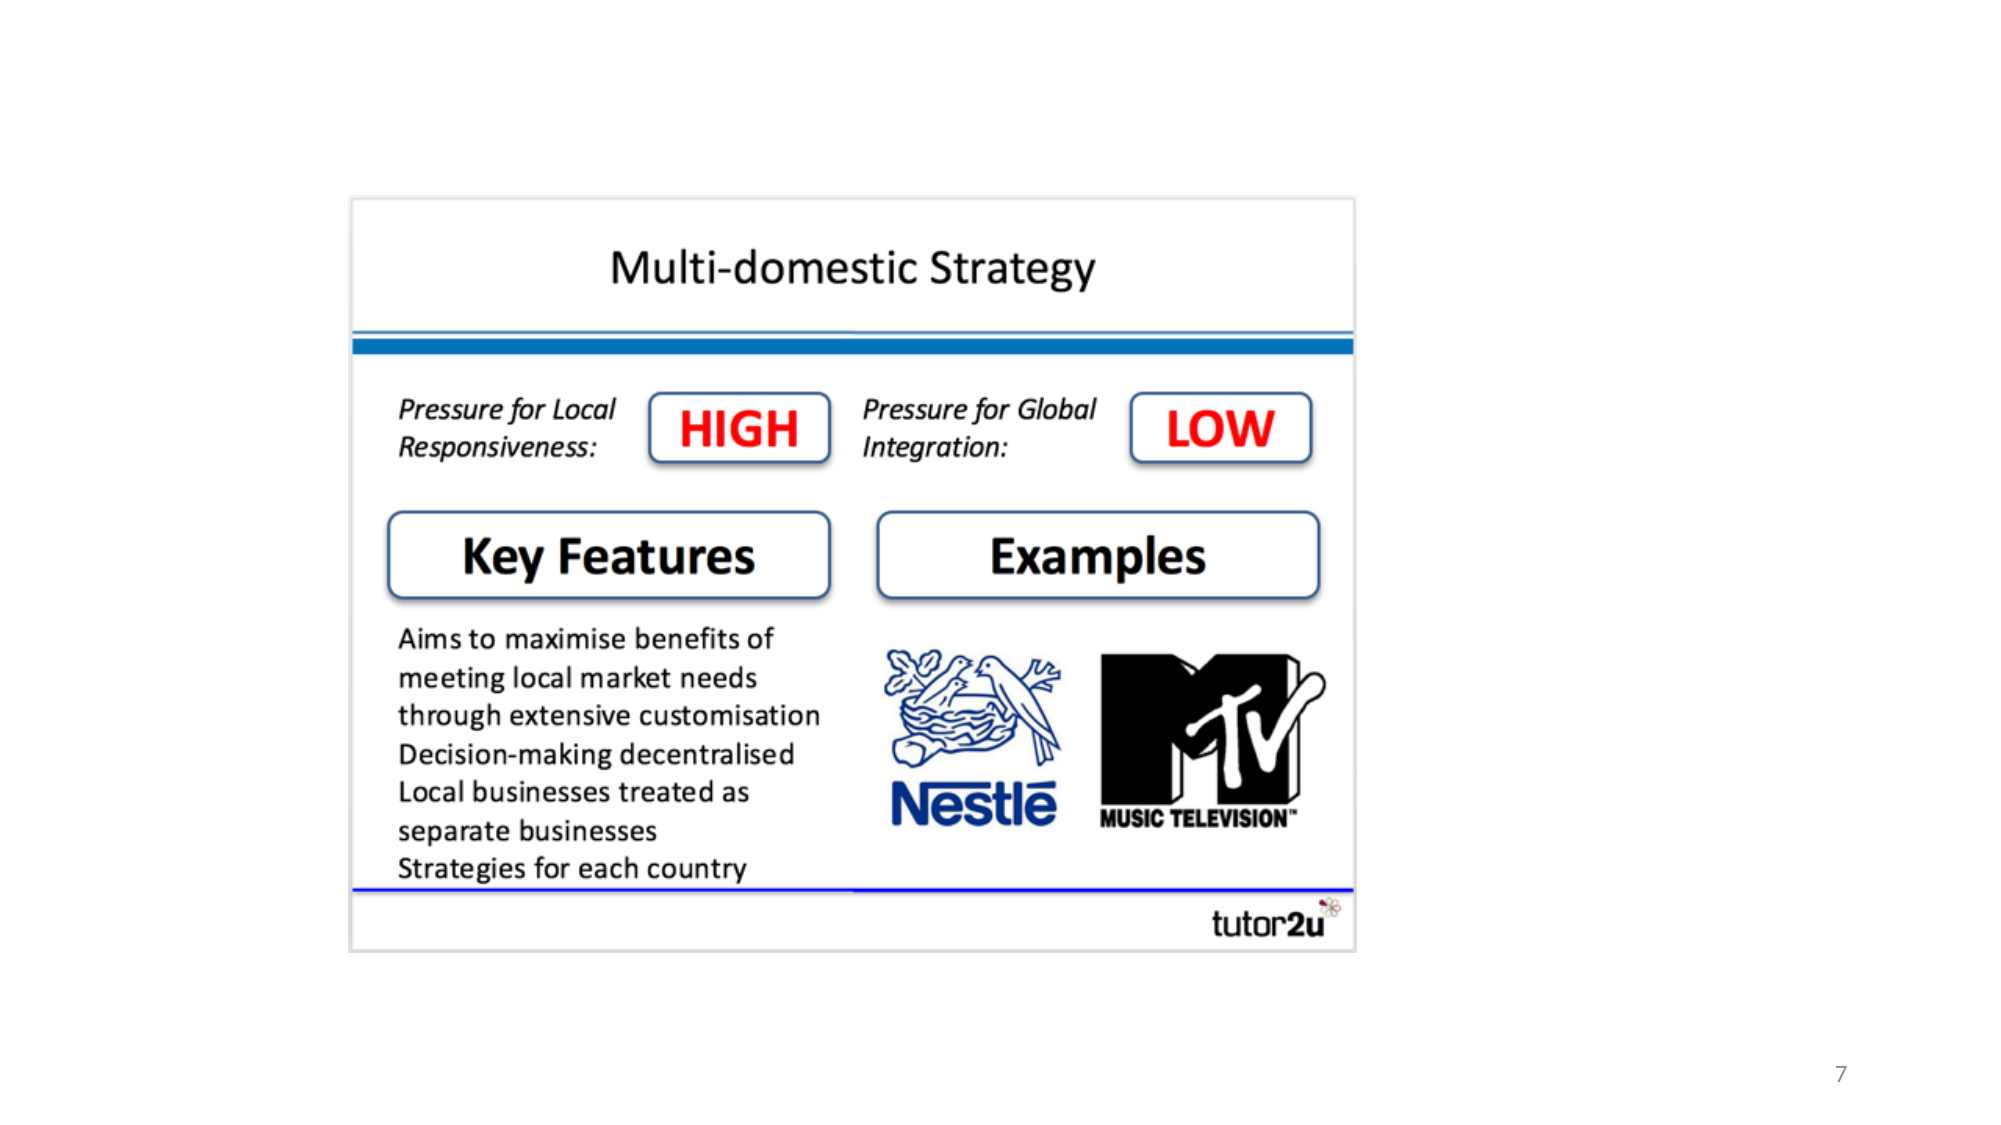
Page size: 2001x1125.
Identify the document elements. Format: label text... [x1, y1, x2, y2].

slide_number 7 [1412, 1042, 1863, 1103]
picture [348, 195, 1357, 954]
